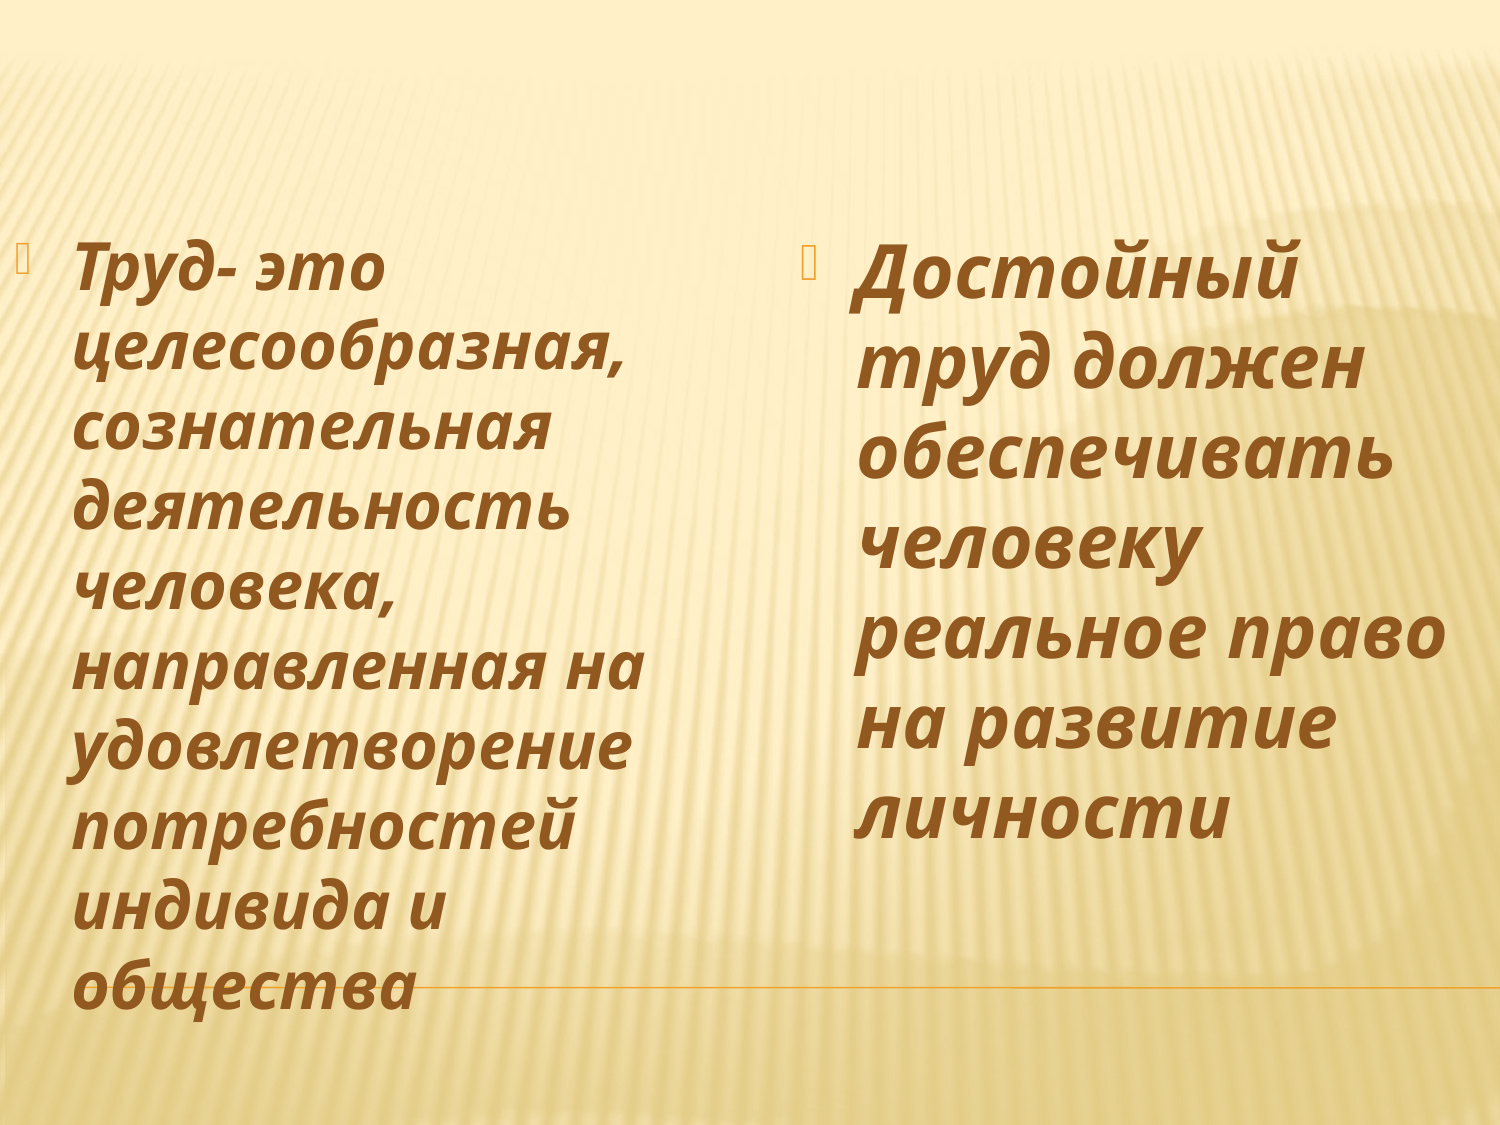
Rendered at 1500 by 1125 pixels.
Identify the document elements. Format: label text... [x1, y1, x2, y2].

list Труд- это целесообразная, сознательная деятельность человека, направленная на удовлетворение потребностей индивида и общества [0, 215, 774, 953]
list Достойный труд должен обеспечивать человеку реальное право на развитие личности [785, 215, 1467, 976]
